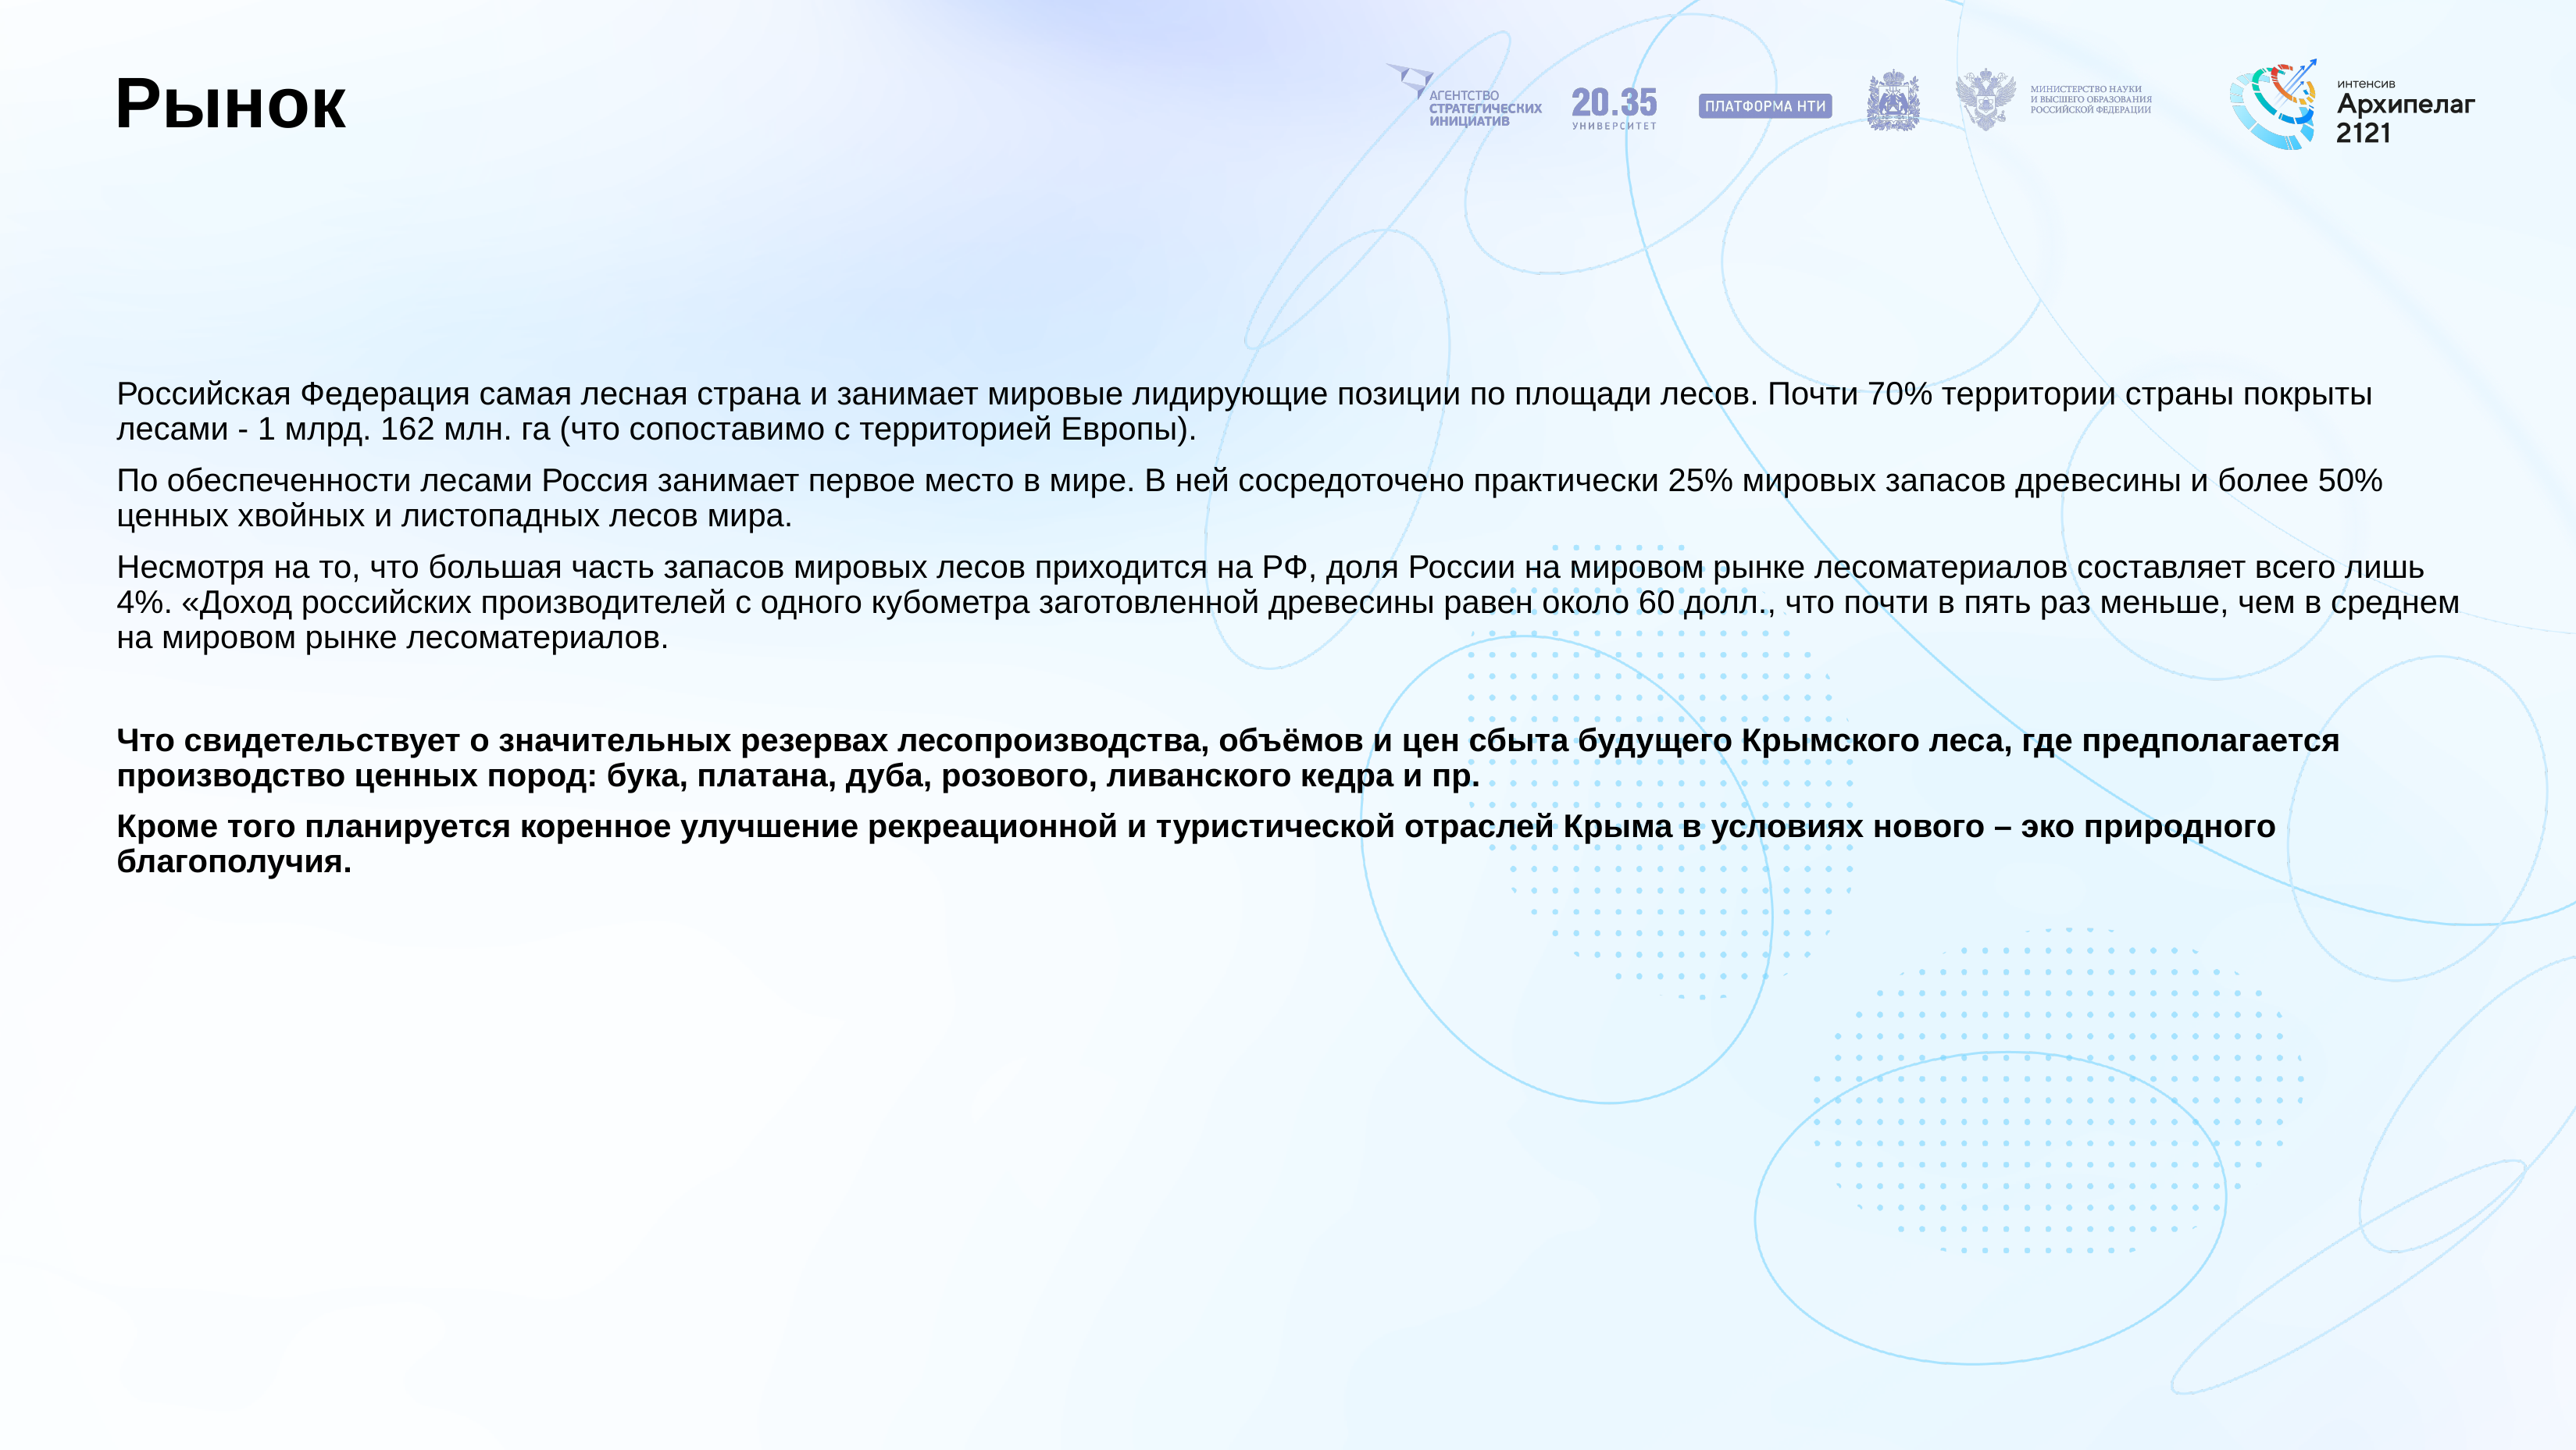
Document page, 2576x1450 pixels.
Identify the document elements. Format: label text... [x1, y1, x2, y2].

picture [0, 0, 2576, 1450]
list Российская Федерация самая лесная страна и занимает мировые лидирующие позиции по площади лесов. Почти 70% территории страны покрыты лесами - 1 млрд. 162 млн. га (что сопоставимо с территорией Европы). По обеспеченности лесами Россия занимает первое место в мире. В ней сосредоточено практически 25% мировых запасов древесины и более 50% ценных хвойных и листопадных лесов мира. Несмотря на то, что большая часть запасов мировых лесов приходится на РФ, доля России на мировом рынке лесоматериалов составляет всего лишь 4%. «Доход российских производителей с одного кубометра заготовленной древесины равен около 60 долл., что почти в пять раз меньше, чем в среднем на мировом рынке лесоматериалов. Что свидетельствует о значительных резервах лесопроизводства, объёмов и цен сбыта будущего Крымского леса, где предполагается производство ценных пород: бука, платана, дуба, розового, ливанского кедра и пр. Кроме того планируется коренное улучшение рекреационной и туристической отраслей Крыма в условиях нового – эко природного благополучия. [114, 376, 2477, 1345]
title Рынок [114, 66, 1363, 183]
